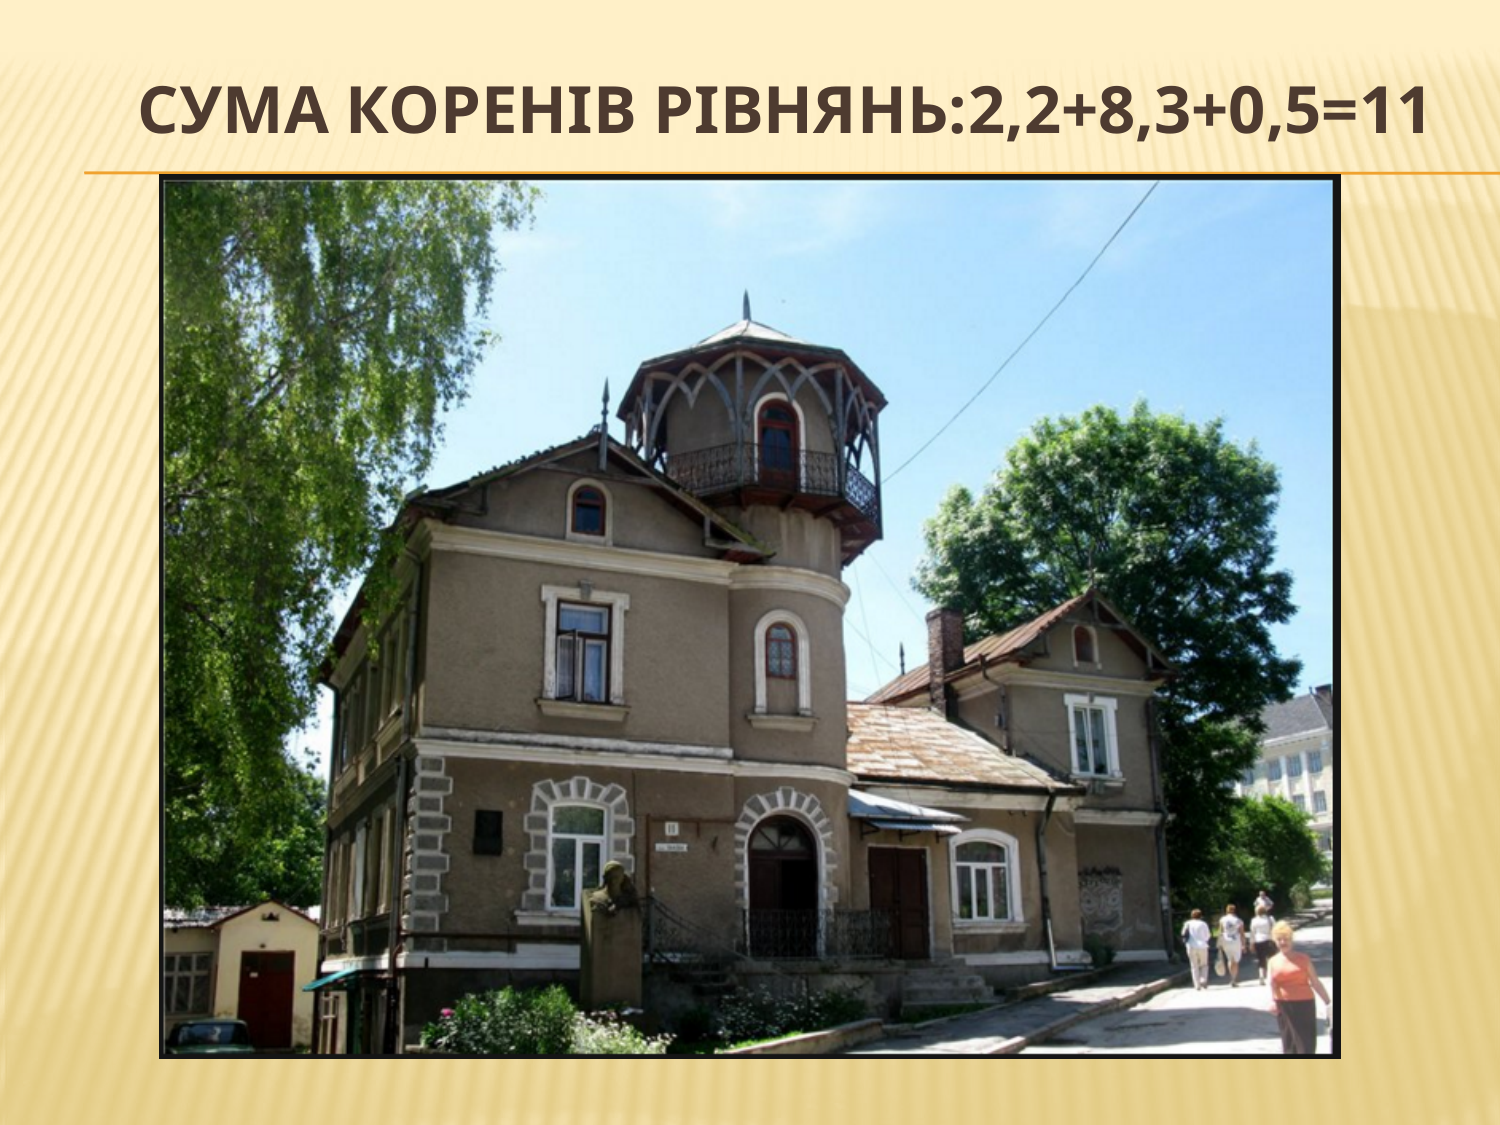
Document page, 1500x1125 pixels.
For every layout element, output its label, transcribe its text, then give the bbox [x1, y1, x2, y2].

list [159, 174, 1341, 1059]
title Сума коренів рівнянь:2,2+8,3+0,5=11 [76, 30, 1479, 185]
